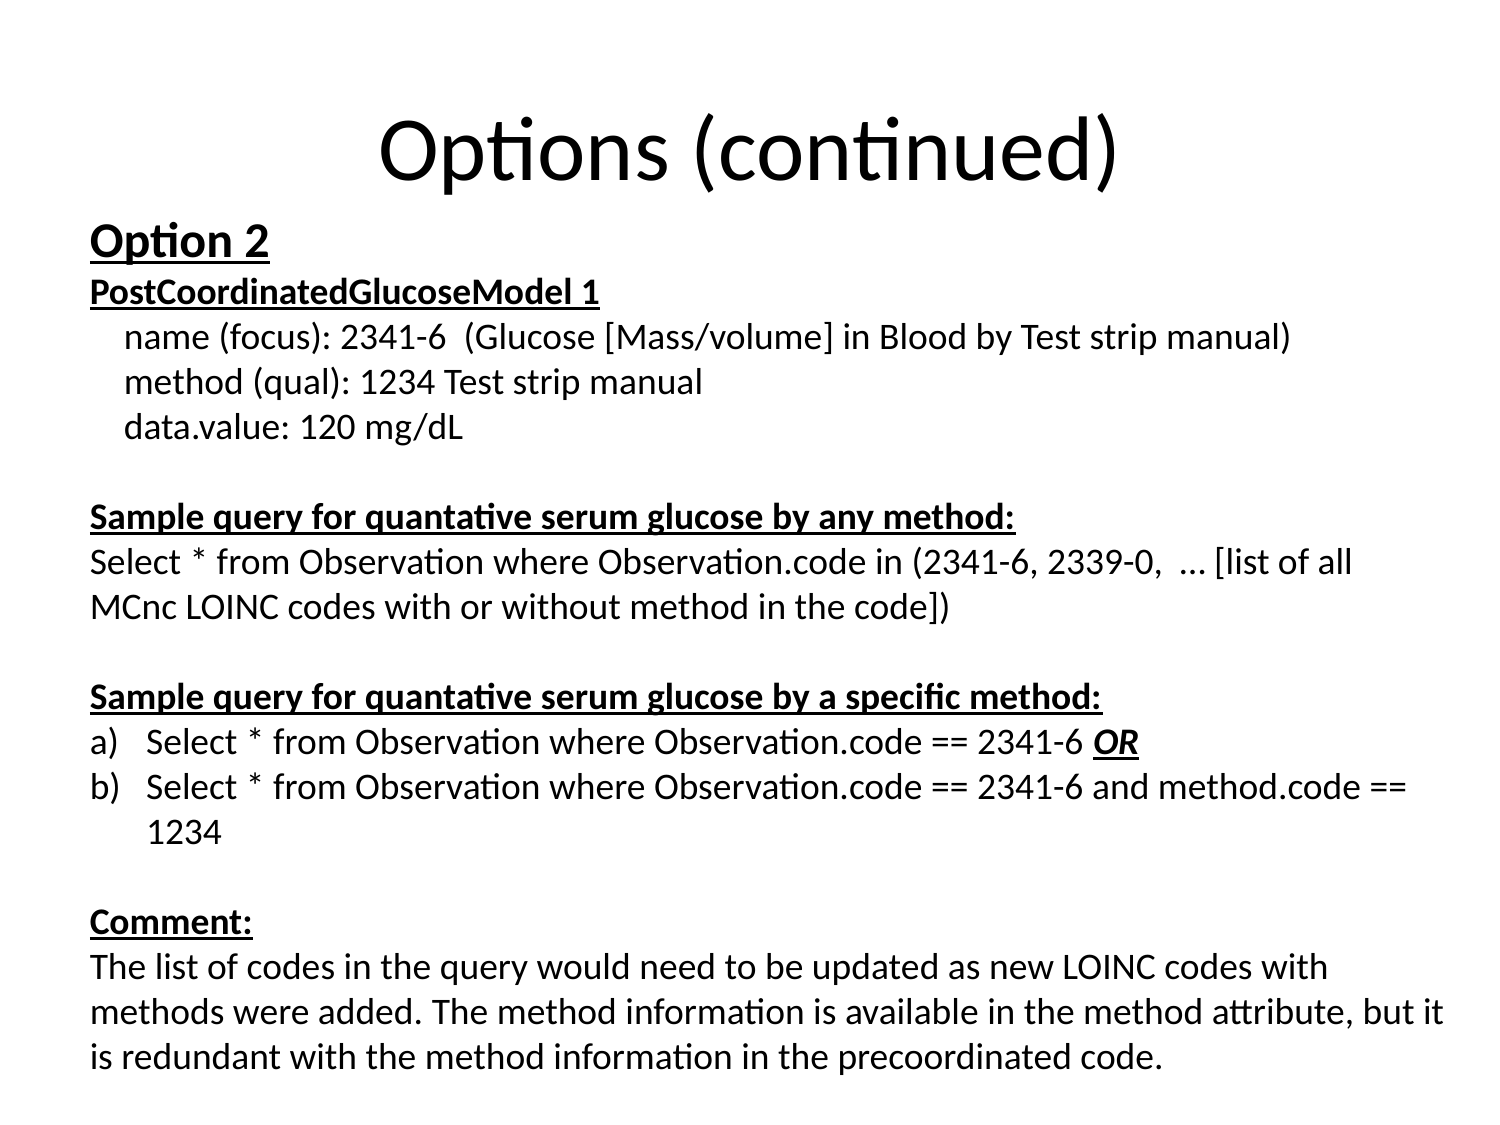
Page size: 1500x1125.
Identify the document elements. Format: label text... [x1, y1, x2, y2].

title Options (continued) [75, 50, 1425, 199]
text_box Option 2 PostCoordinatedGlucoseModel 1 name (focus): 2341-6 (Glucose [Mass/volume] in Blood by Test strip manual) method (qual): 1234 Test strip manual data.value: 120 mg/dL Sample query for quantative serum glucose by any method: Select * from Observation where Observation.code in (2341-6, 2339-0, … [list of all MCnc LOINC codes with or without method in the code]) Sample query for quantative serum glucose by a specific method: Select * from Observation where Observation.code == 2341-6 OR Select * from Observation where Observation.code == 2341-6 and method.code == 1234 Comment: The list of codes in the query would need to be updated as new LOINC codes with methods were added. The method information is available in the method attribute, but it is redundant with the method information in the precoordinated code. [75, 199, 1463, 1125]
